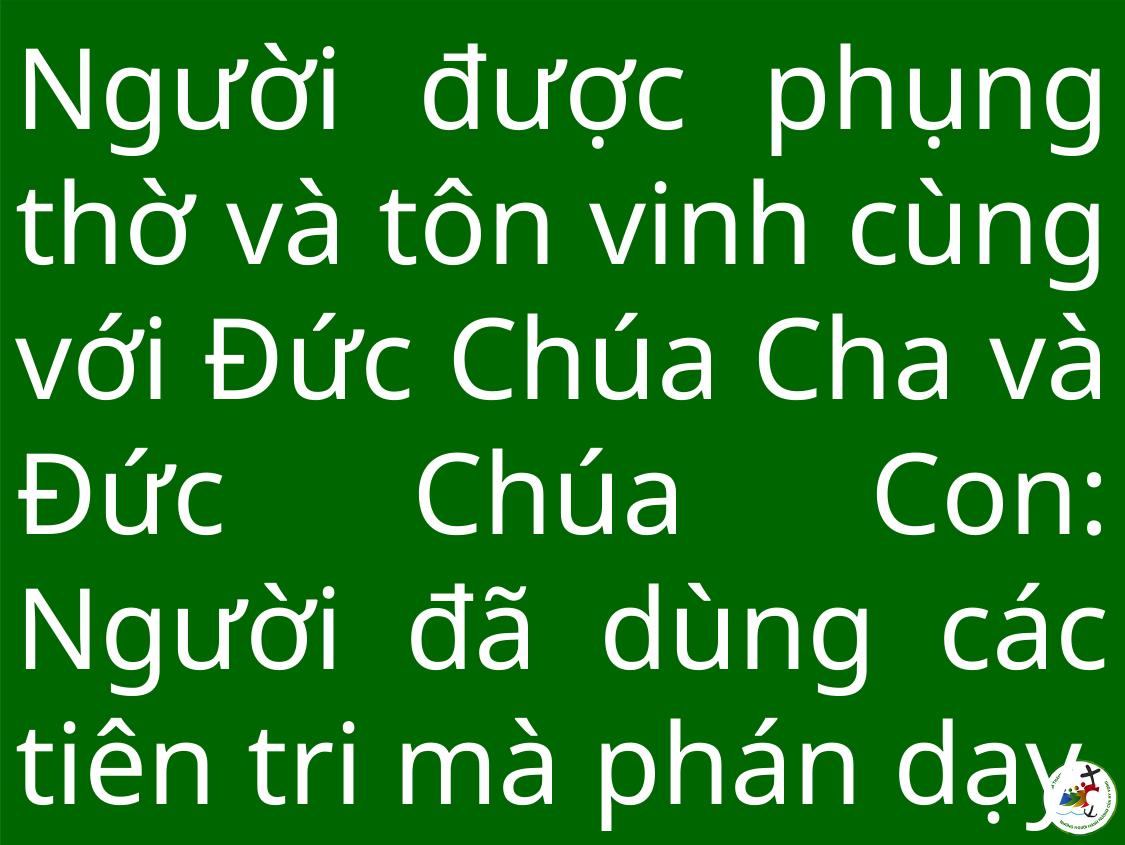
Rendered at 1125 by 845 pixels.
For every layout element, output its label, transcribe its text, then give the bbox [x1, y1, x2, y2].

title Người được phụng thờ và tôn vinh cùng với Đức Chúa Cha và Đức Chúa Con: Người đã dùng các tiên tri mà phán dạy. [0, 0, 1125, 845]
